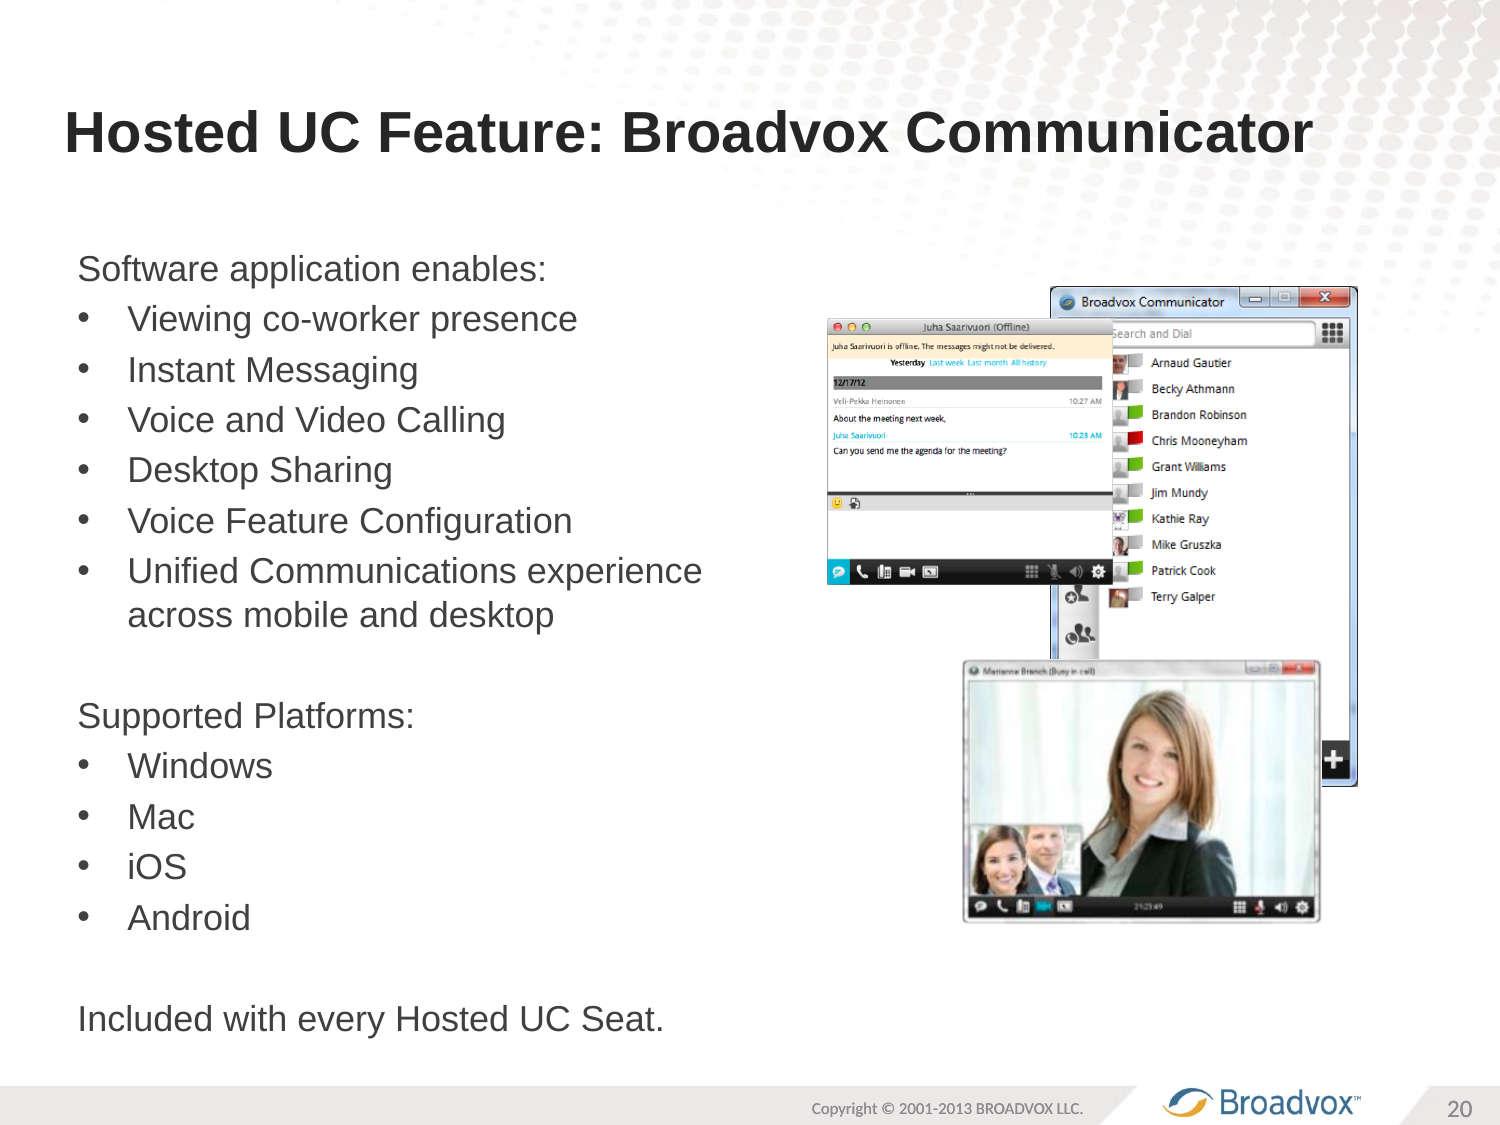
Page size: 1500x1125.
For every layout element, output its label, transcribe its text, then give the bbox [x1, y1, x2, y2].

text_box Software application enables: Viewing co-worker presence Instant Messaging Voice and Video Calling Desktop Sharing Voice Feature Configuration Unified Communications experience across mobile and desktop Supported Platforms: Windows Mac iOS Android Included with every Hosted UC Seat. [62, 237, 825, 1050]
picture [0, 0, 1500, 1125]
text_box Copyright © 2001-2013 BROADVOX LLC. [712, 1077, 1188, 1125]
text_box 20 [1188, 1077, 1488, 1125]
text_box Hosted UC Feature: Broadvox Communicator [50, 87, 1450, 225]
